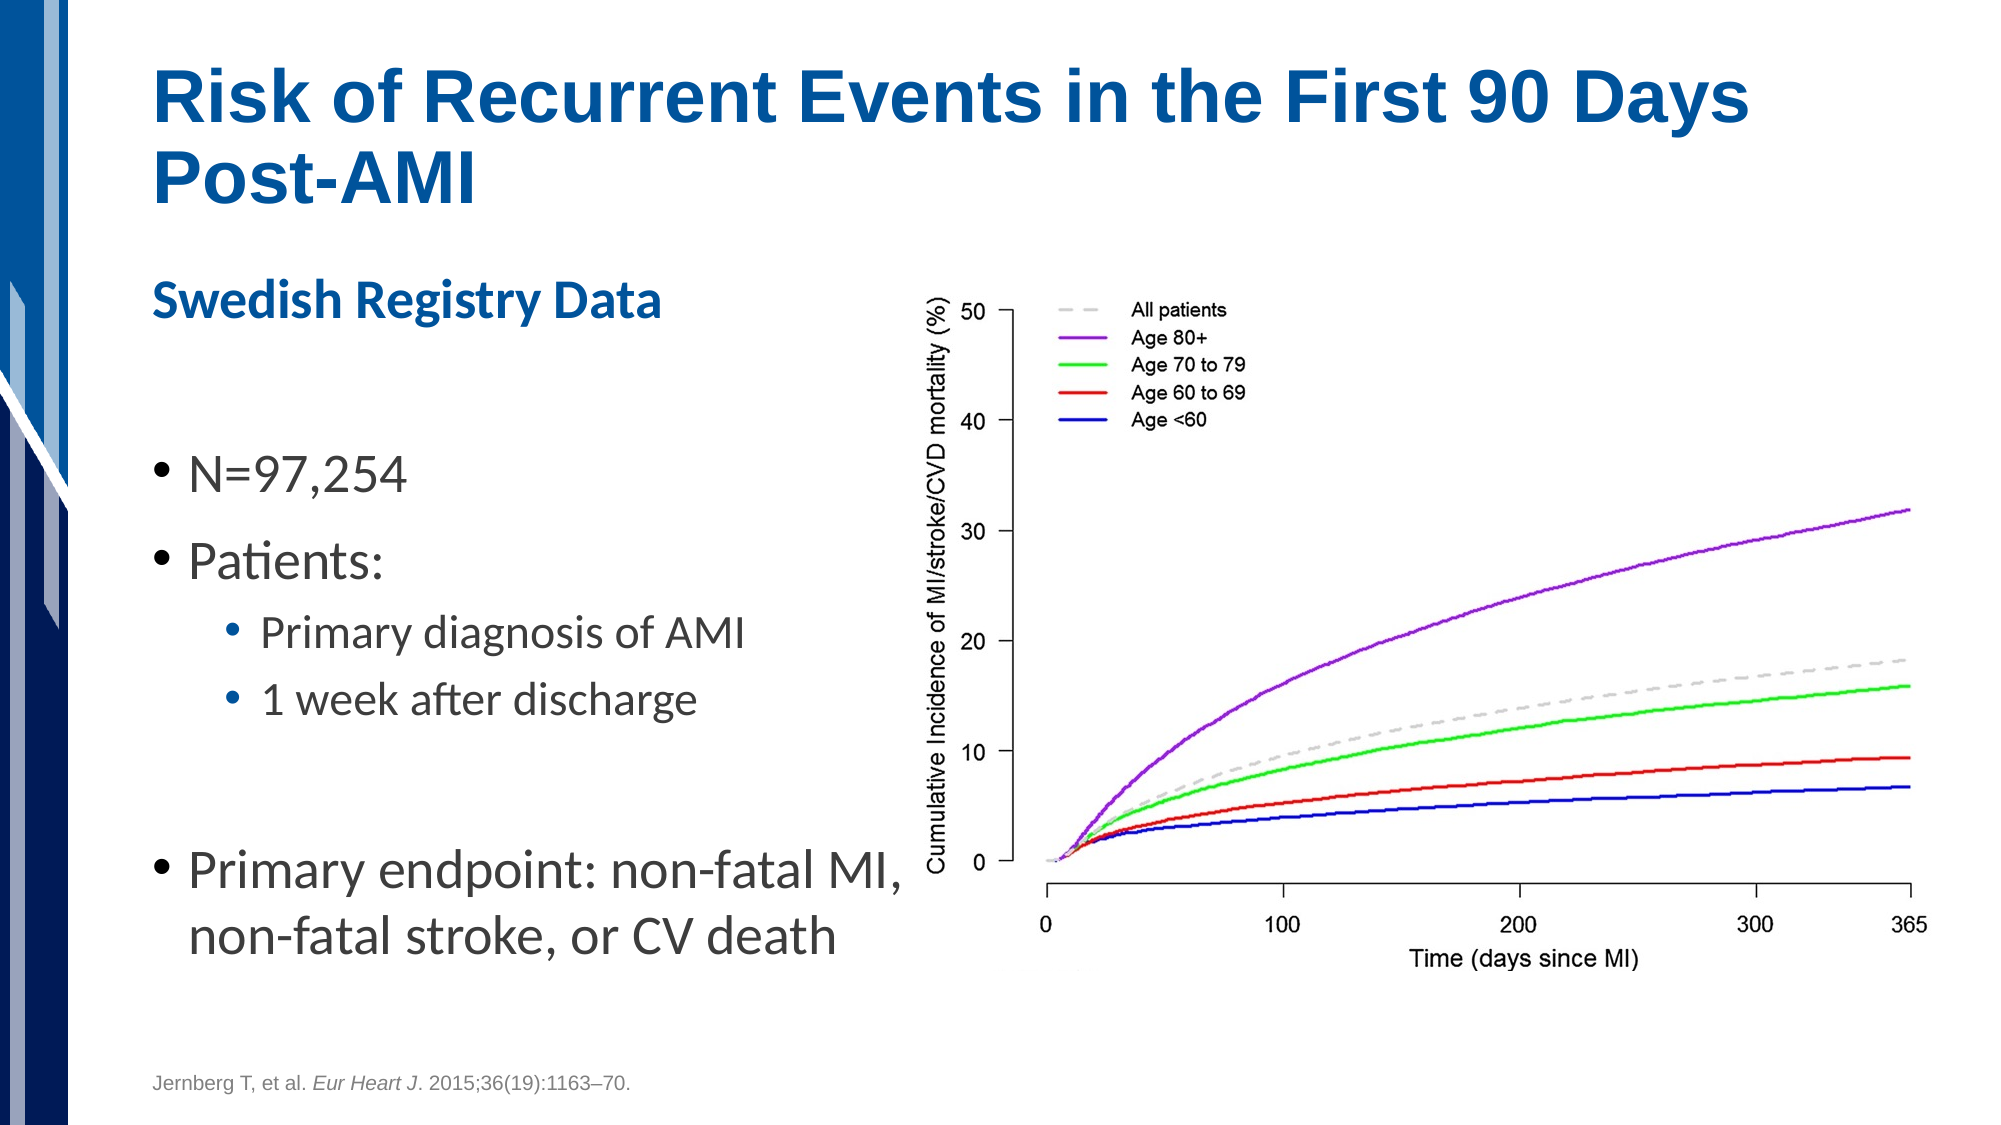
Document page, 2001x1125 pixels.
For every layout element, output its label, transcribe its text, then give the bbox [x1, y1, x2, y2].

picture [0, 0, 68, 1125]
footer Jernberg T, et al. Eur Heart J. 2015;36(19):1163–70. [137, 1042, 1863, 1103]
title Risk of Recurrent Events in the First 90 Days Post-AMI [137, 45, 1863, 228]
list Swedish Registry Data N=97,254 Patients: Primary diagnosis of AMI 1 week after discharge Primary endpoint: non-fatal MI, non-fatal stroke, or CV death [137, 254, 925, 1014]
picture [924, 296, 1932, 972]
